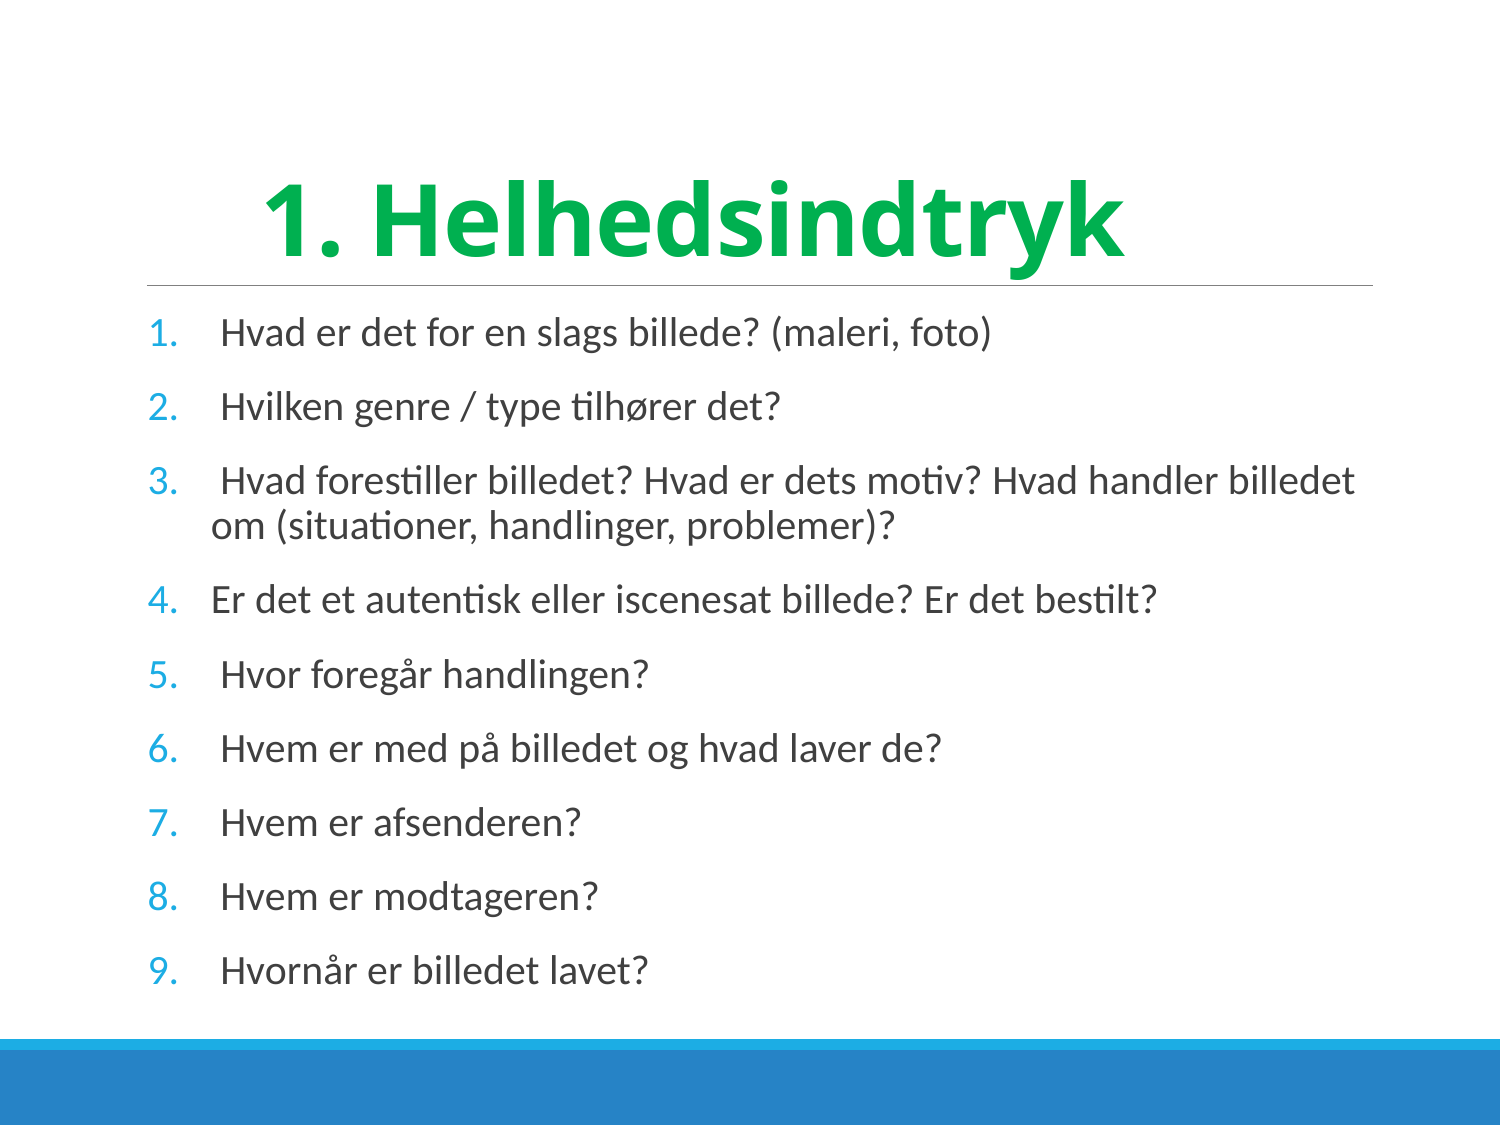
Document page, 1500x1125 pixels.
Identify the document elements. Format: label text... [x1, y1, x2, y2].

title 1. Helhedsindtryk [245, 144, 1258, 285]
list Hvad er det for en slags billede? (maleri, foto) Hvilken genre / type tilhører det? Hvad forestiller billedet? Hvad er dets motiv? Hvad handler billedet om (situationer, handlinger, problemer)? Er det et autentisk eller iscenesat billede? Er det bestilt? Hvor foregår handlingen? Hvem er med på billedet og hvad laver de? Hvem er afsenderen? Hvem er modtageren? Hvornår er billedet lavet? [147, 302, 1388, 1024]
